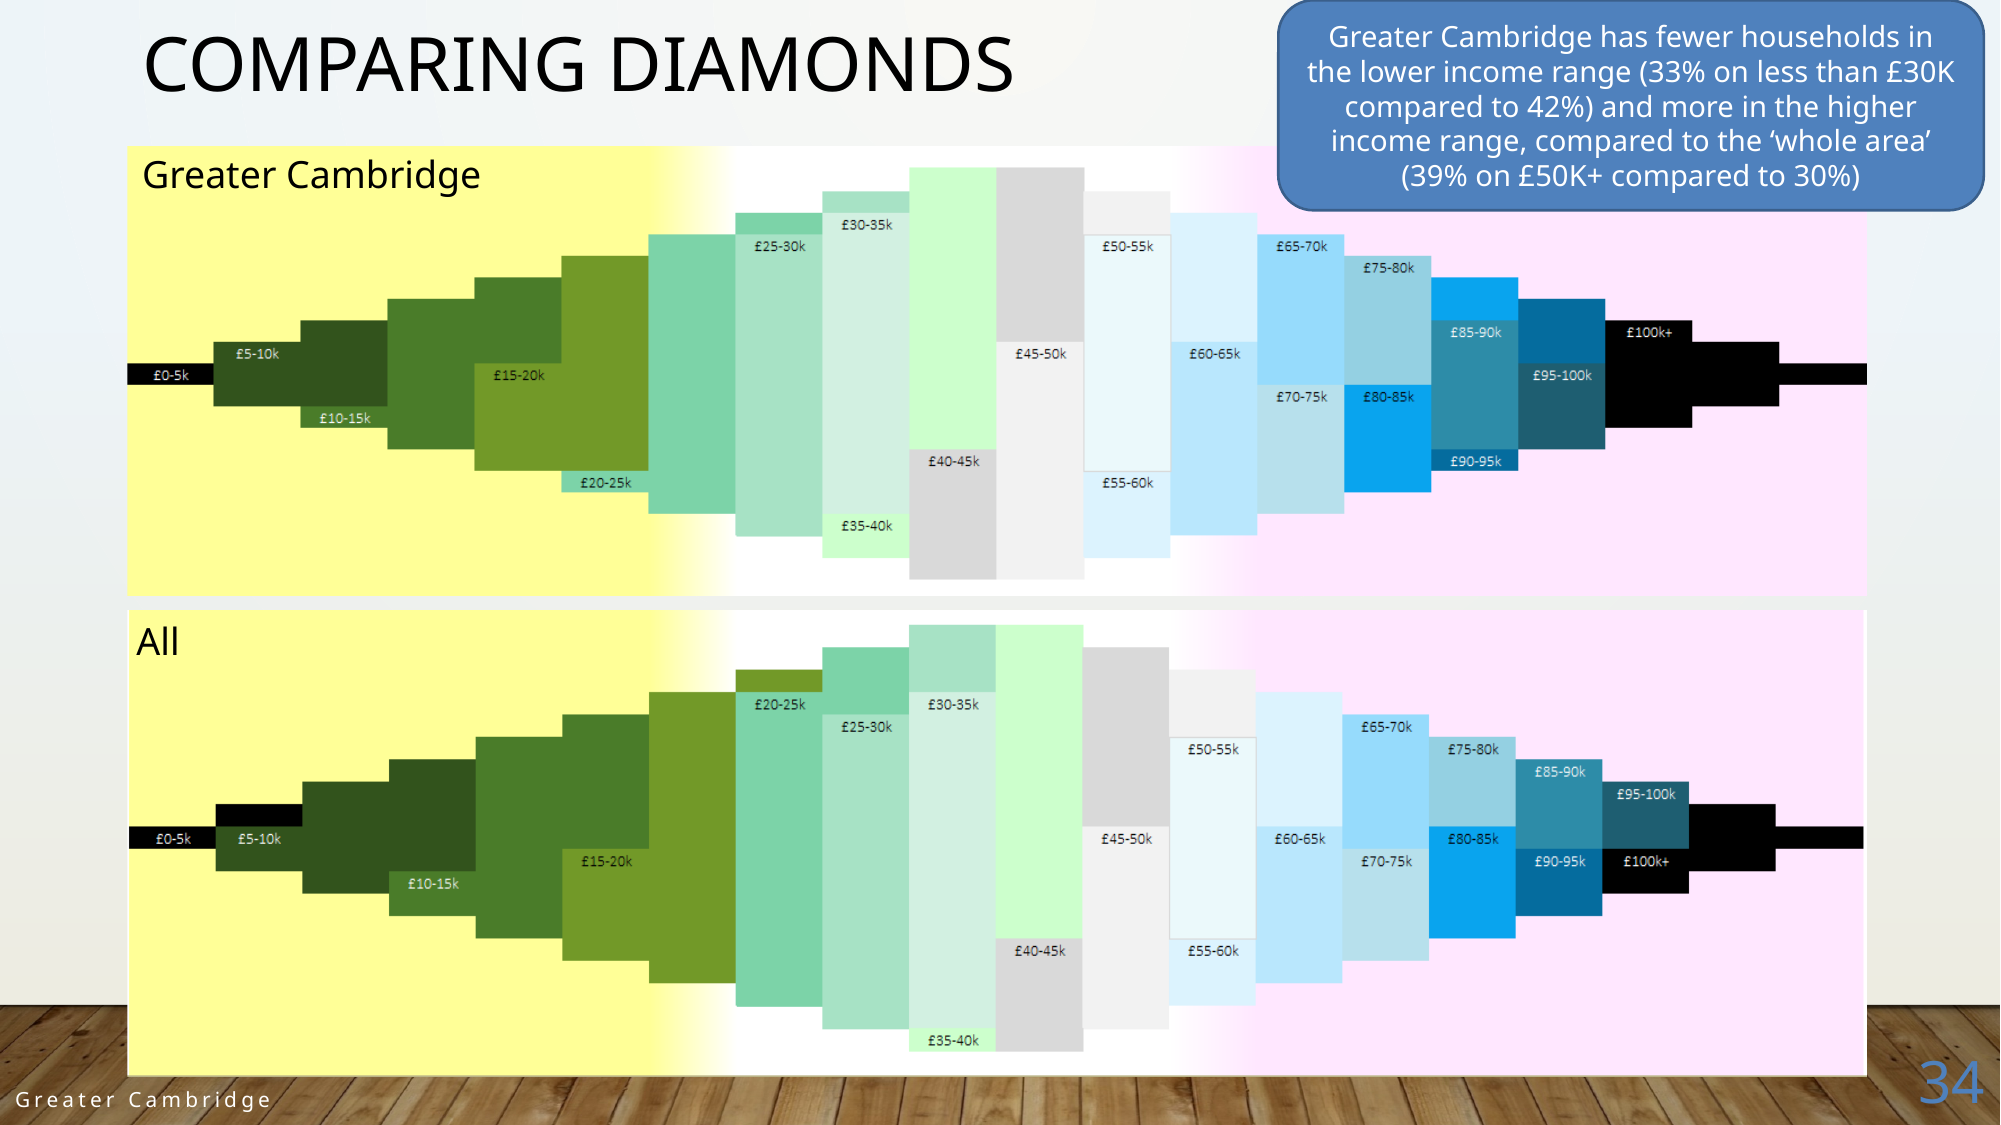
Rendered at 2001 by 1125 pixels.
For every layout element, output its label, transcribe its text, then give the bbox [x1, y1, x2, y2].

slide_number 34 [1866, 1037, 2000, 1120]
text_box Greater Cambridge has fewer households in the lower income range (33% on less than £30K compared to 42%) and more in the higher income range, compared to the ‘whole area’ (39% on £50K+ compared to 30%) [1276, 0, 1986, 212]
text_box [127, 143, 1868, 596]
text_box All [121, 610, 127, 671]
title comparing DIAMONDS [127, 18, 1280, 143]
footer Greater Cambridge [0, 1074, 816, 1125]
picture [0, 610, 2000, 1125]
